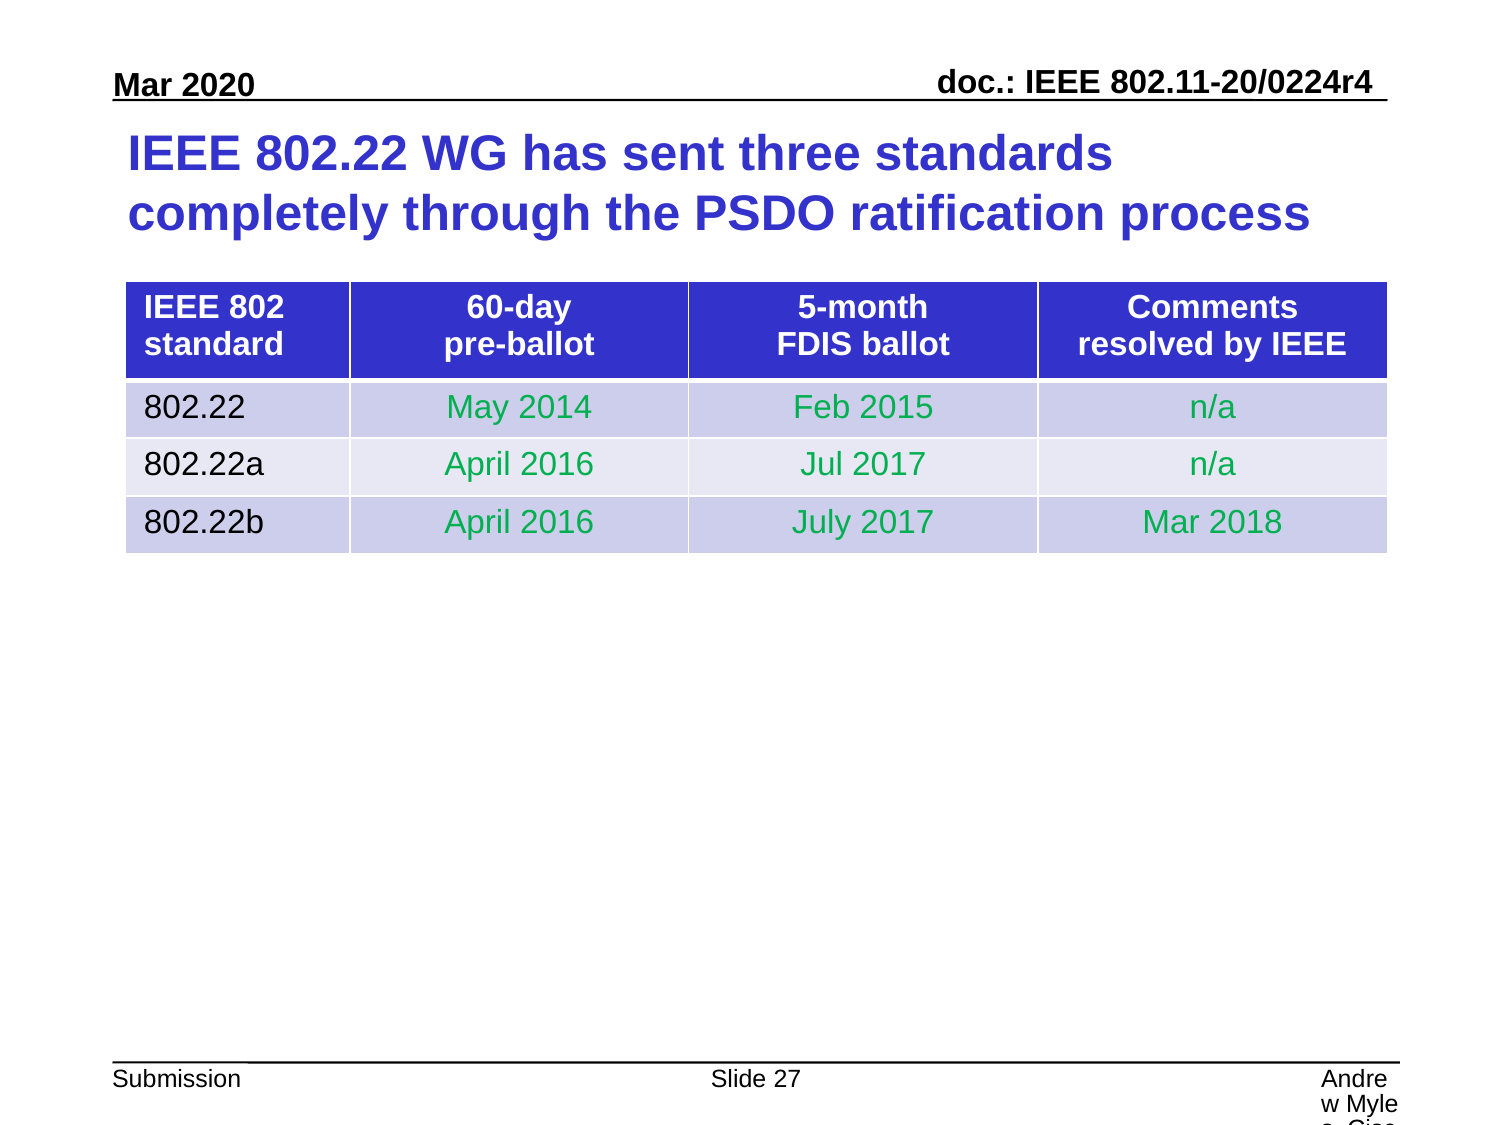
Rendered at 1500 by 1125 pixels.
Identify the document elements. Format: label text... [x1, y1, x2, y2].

table_header Comments resolved by IEEE [1039, 282, 1387, 378]
table_cell 802.22 [126, 383, 349, 437]
footer Andrew Myles, Cisco [1320, 1061, 1402, 1093]
table_cell Jul 2017 [689, 439, 1037, 495]
table_cell 802.22b [126, 497, 349, 553]
slide_number Slide 27 [709, 1061, 803, 1093]
table_cell Mar 2018 [1039, 497, 1387, 553]
table_cell n/a [1039, 439, 1387, 495]
table_cell April 2016 [351, 497, 688, 553]
table_header IEEE 802 standard [126, 282, 349, 378]
title IEEE 802.22 WG has sent three standards completely through the PSDO ratification process [112, 112, 1388, 288]
table_header 5-month FDIS ballot [689, 282, 1037, 378]
table_cell May 2014 [351, 383, 688, 437]
table_cell 802.22a [126, 439, 349, 495]
table_cell n/a [1039, 383, 1387, 437]
table_cell Feb 2015 [689, 383, 1037, 437]
table_cell July 2017 [689, 497, 1037, 553]
table_header 60-day pre-ballot [351, 282, 688, 378]
table_cell April 2016 [351, 439, 688, 495]
